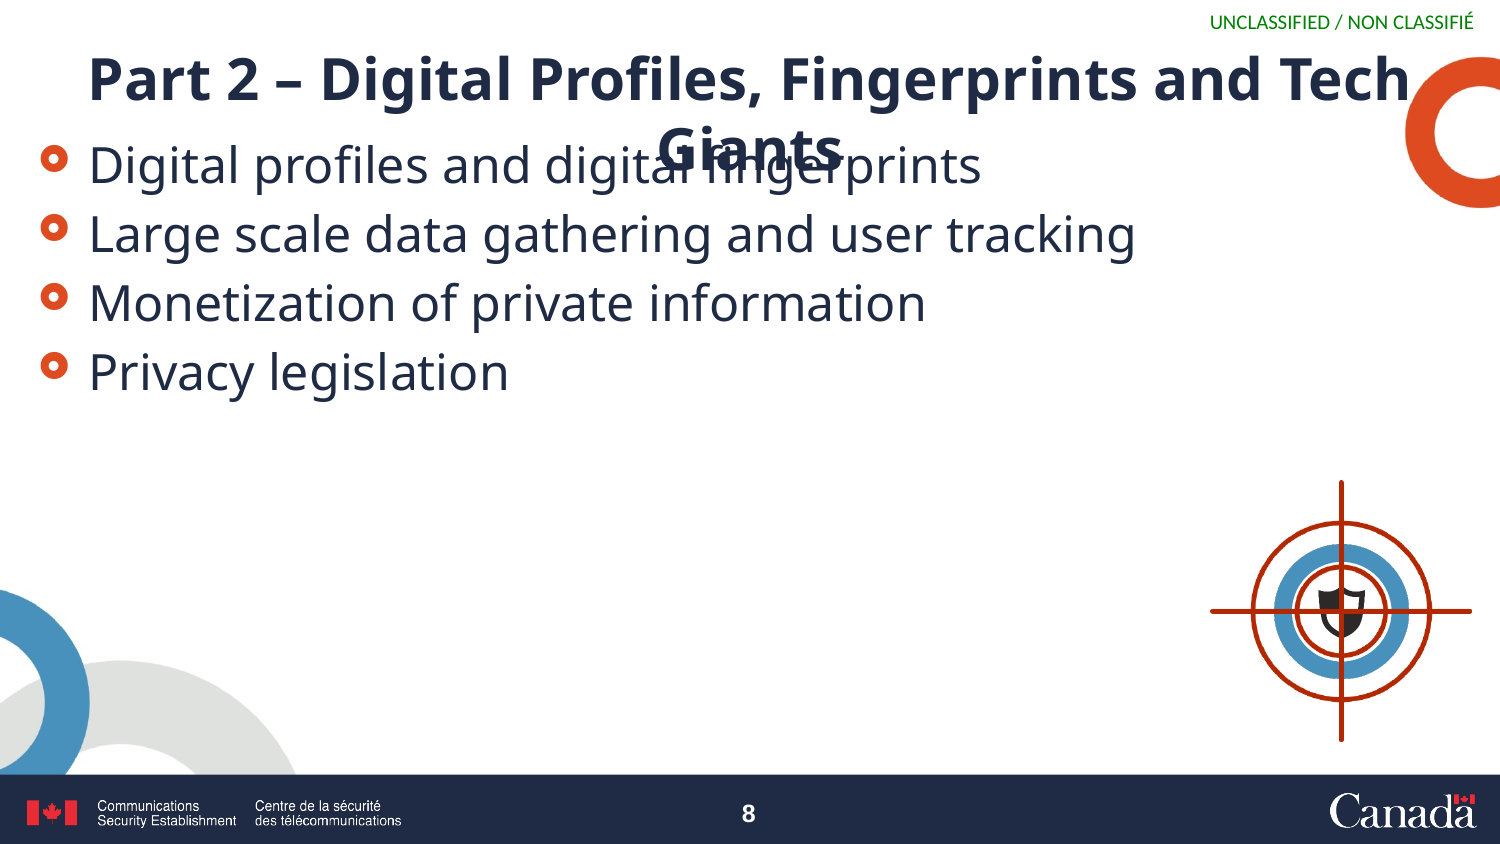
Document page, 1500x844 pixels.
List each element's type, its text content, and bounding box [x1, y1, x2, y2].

list Digital profiles and digital fingerprints Large scale data gathering and user tracking Monetization of private information Privacy legislation [22, 126, 1478, 764]
picture [0, 0, 1500, 774]
picture [27, 800, 401, 828]
title Part 2 – Digital Profiles, Fingerprints and Tech Giants [22, 41, 1478, 102]
picture [1330, 793, 1477, 828]
